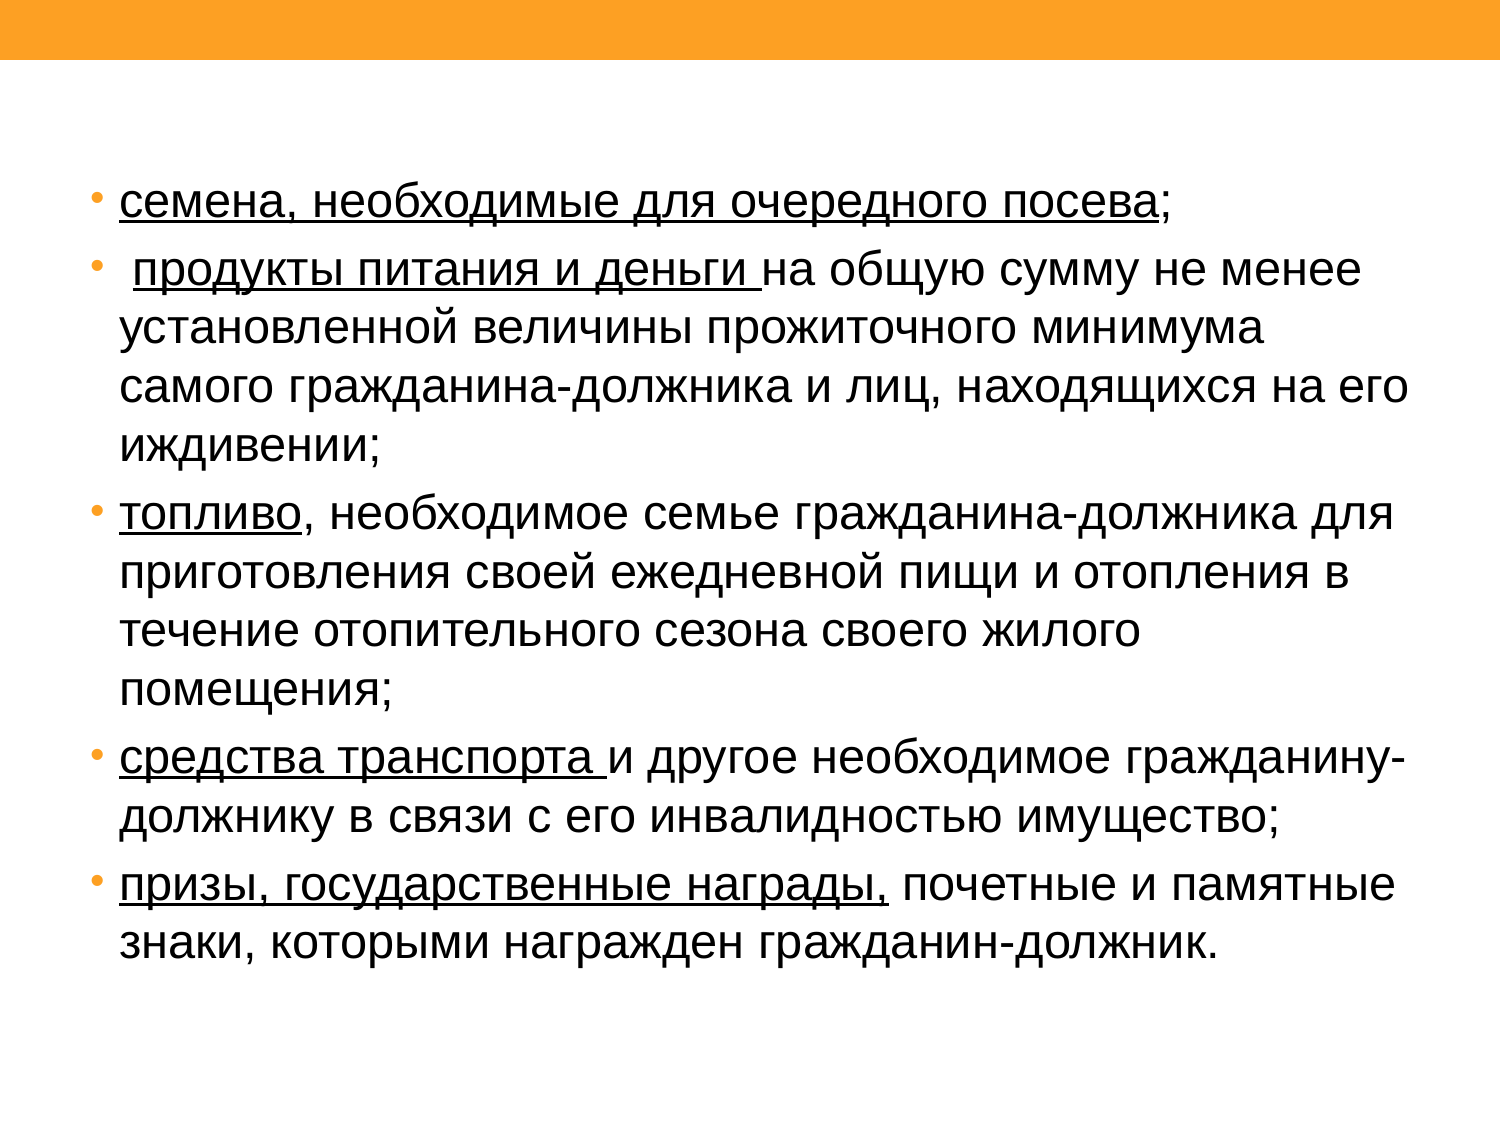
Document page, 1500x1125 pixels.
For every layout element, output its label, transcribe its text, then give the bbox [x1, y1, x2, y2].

list семена, необходимые для очередного посева; продукты питания и деньги на общую сумму не менее установленной величины прожиточного минимума самого гражданина-должника и лиц, находящихся на его иждивении; топливо, необходимое семье гражданина-должника для приготовления своей ежедневной пищи и отопления в течение отопительного сезона своего жилого помещения; средства транспорта и другое необходимое гражданину-должнику в связи с его инвалидностью имущество; призы, государственные награды, почетные и памятные знаки, которыми награжден гражданин-должник. [75, 160, 1425, 1063]
